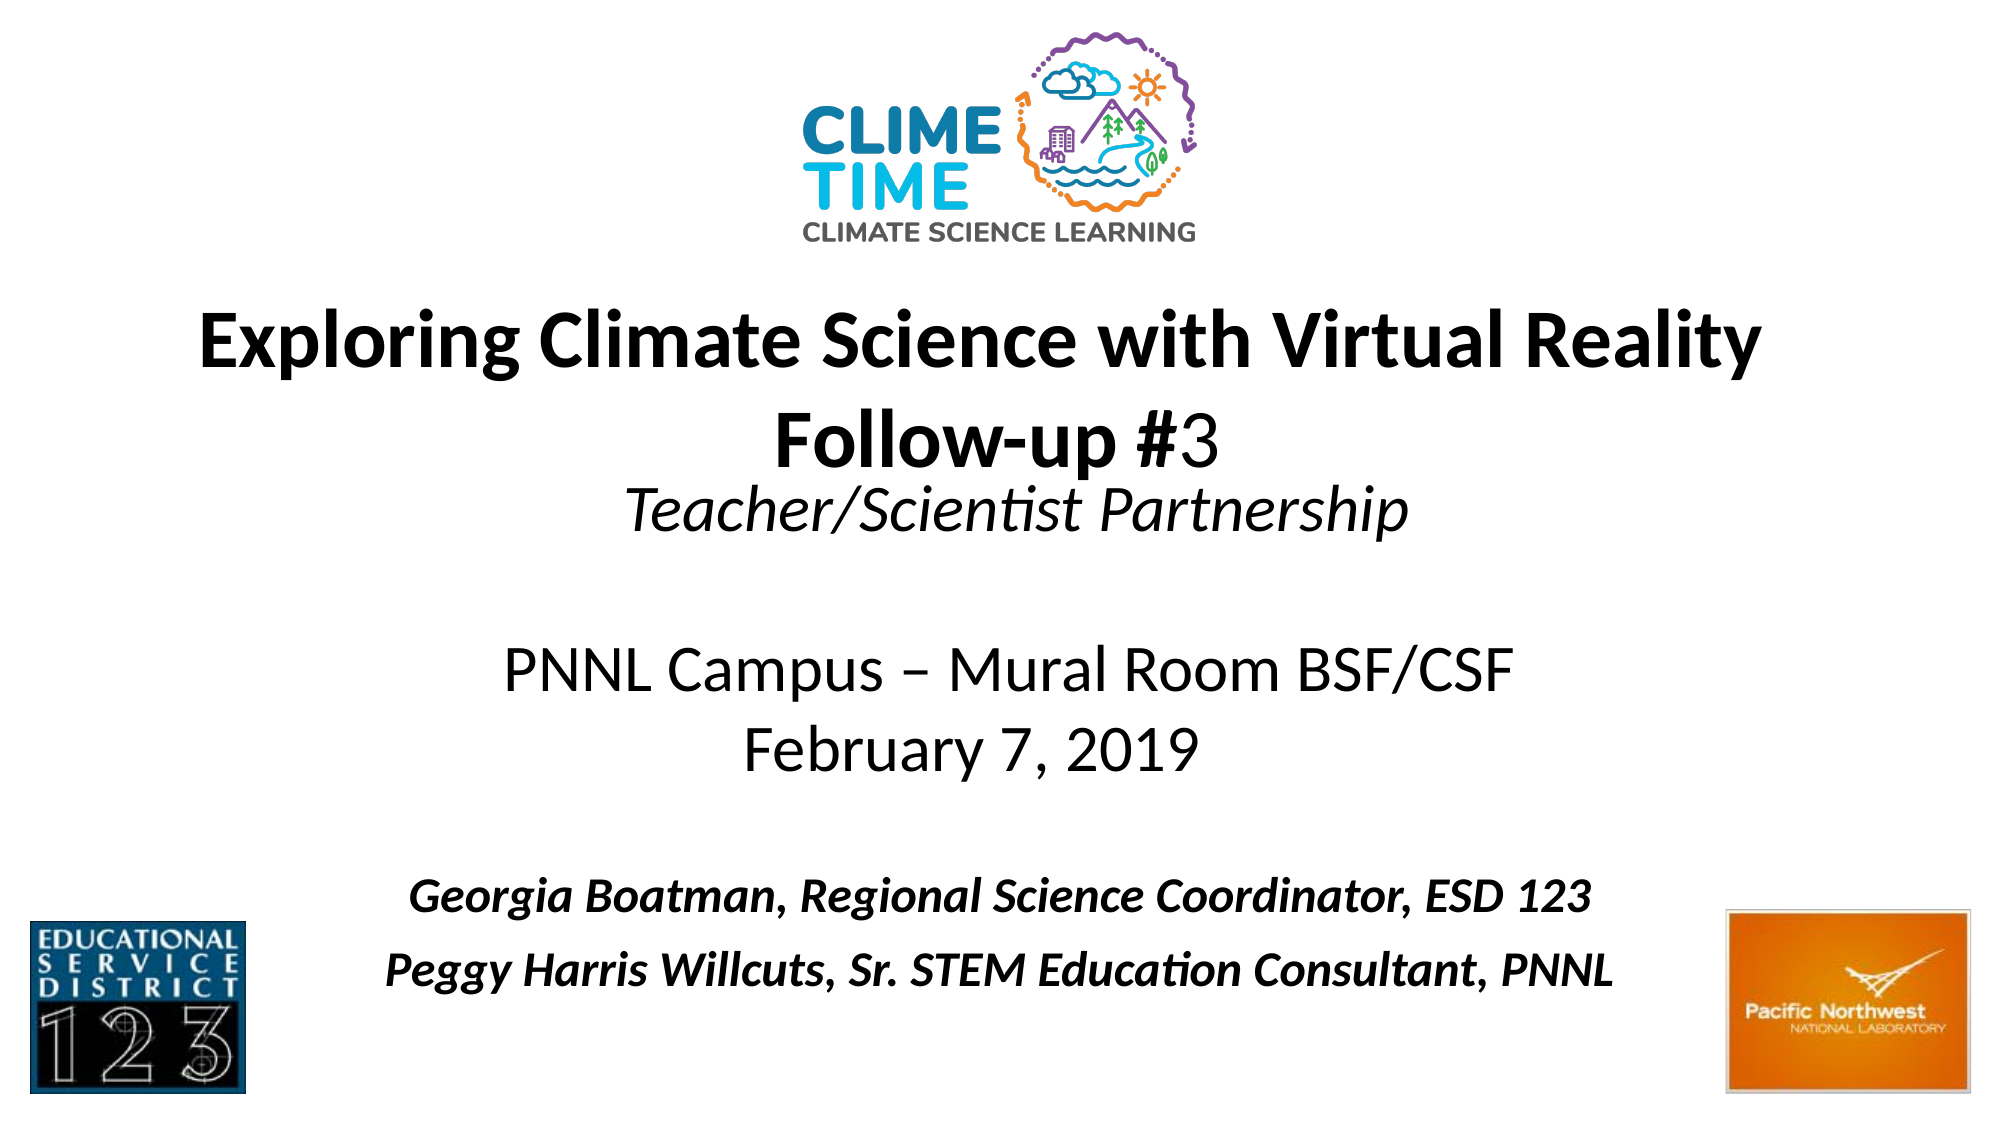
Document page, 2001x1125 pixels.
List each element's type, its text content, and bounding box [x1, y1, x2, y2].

picture [236, 921, 246, 930]
picture [803, 32, 1197, 242]
text_box Georgia Boatman, Regional Science Coordinator, ESD 123 Peggy Harris Willcuts, Sr. STEM Education Consultant, PNNL [92, 852, 1908, 1094]
picture [240, 1087, 246, 1094]
title Exploring Climate Science with Virtual Reality Follow-up #3 [150, 263, 1850, 505]
picture [1725, 909, 1972, 1094]
subtitle Teacher/Scientist Partnership PNNL Campus – Mural Room BSF/CSF February 7, 2019 [138, 504, 1717, 746]
picture [30, 921, 246, 1094]
